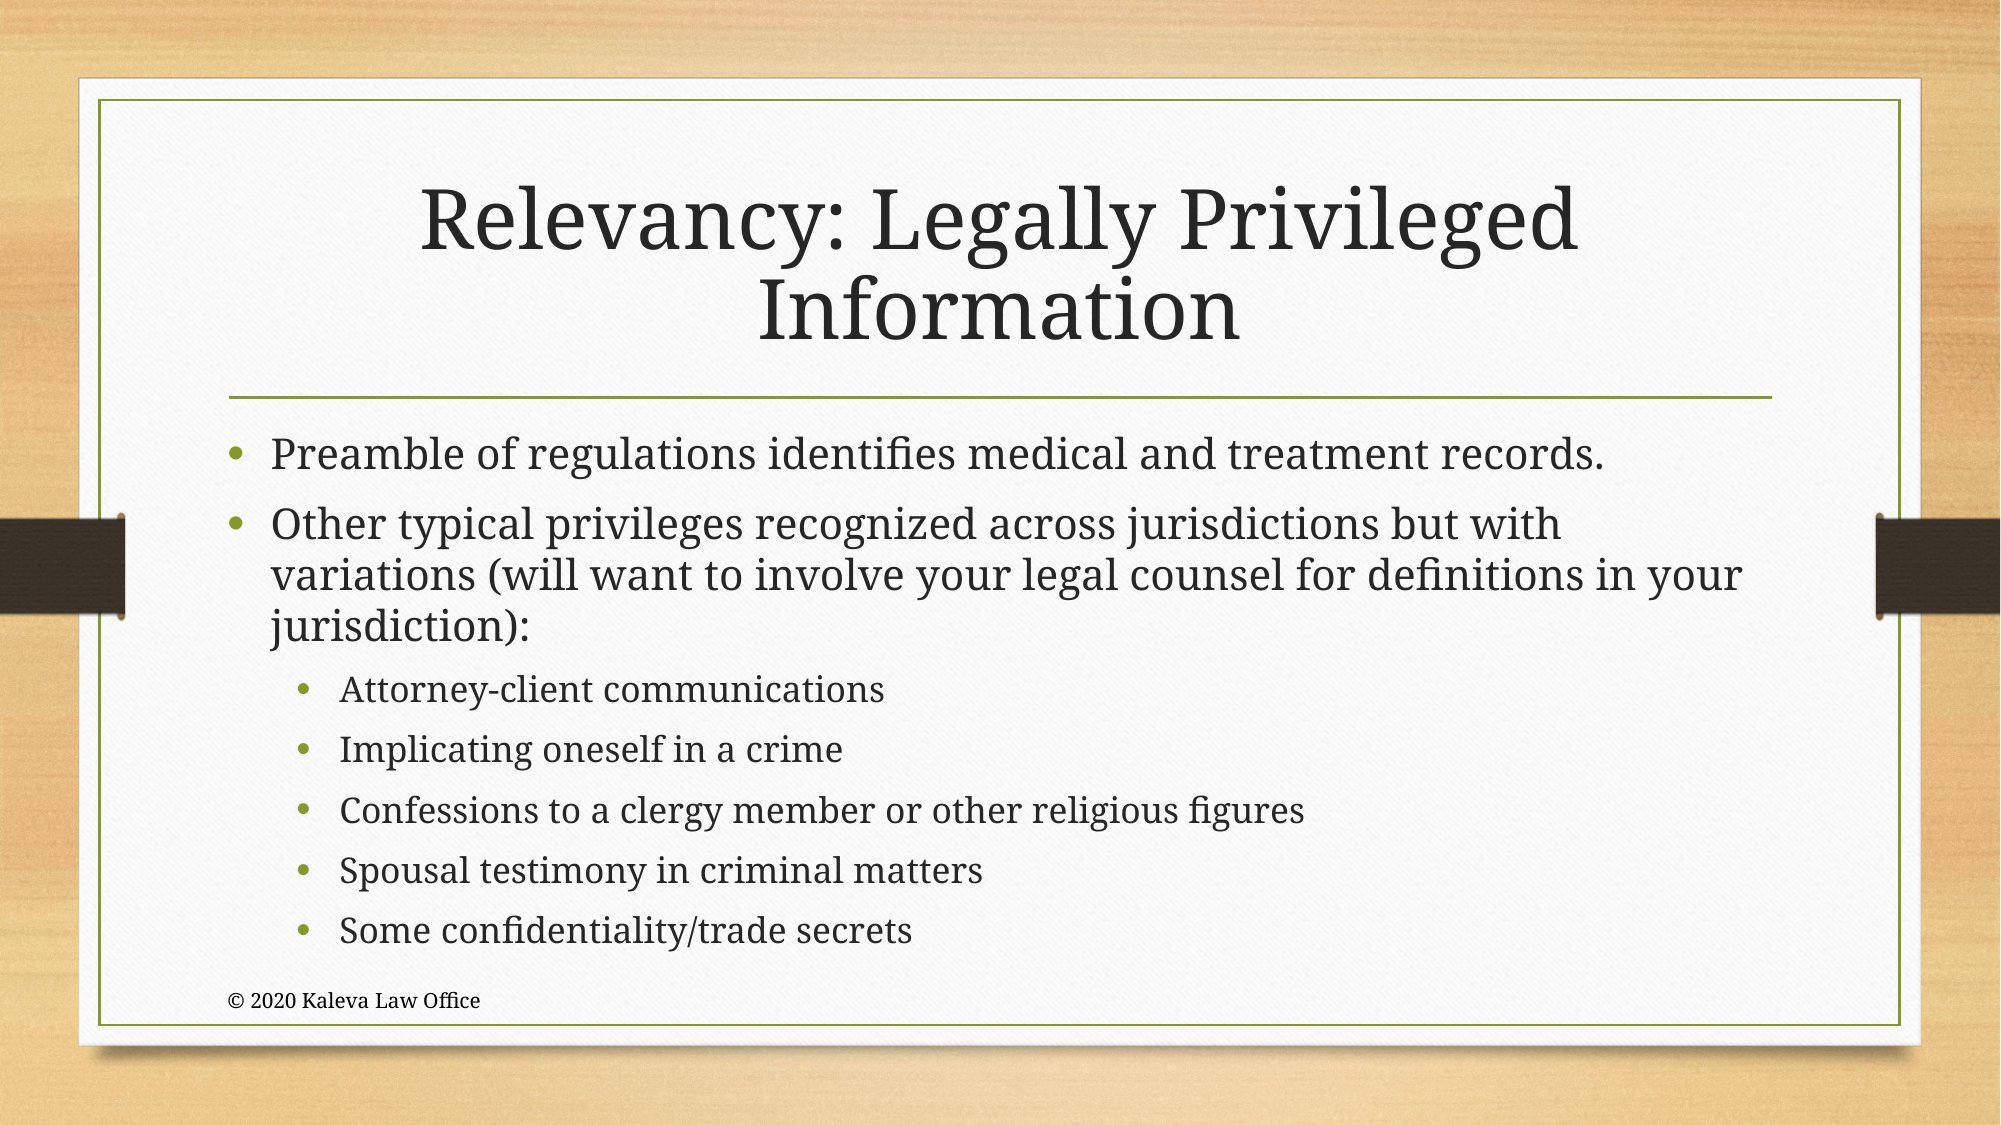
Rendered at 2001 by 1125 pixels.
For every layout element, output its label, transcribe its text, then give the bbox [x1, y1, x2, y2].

title Relevancy: Legally Privileged Information [212, 161, 1788, 375]
list Preamble of regulations identifies medical and treatment records. Other typical privileges recognized across jurisdictions but with variations (will want to involve your legal counsel for definitions in your jurisdiction): Attorney-client communications Implicating oneself in a crime Confessions to a clergy member or other religious figures Spousal testimony in criminal matters Some confidentiality/trade secrets [212, 419, 1788, 964]
picture [0, 0, 2001, 1125]
footer © 2020 Kaleva Law Office [212, 979, 1411, 1025]
